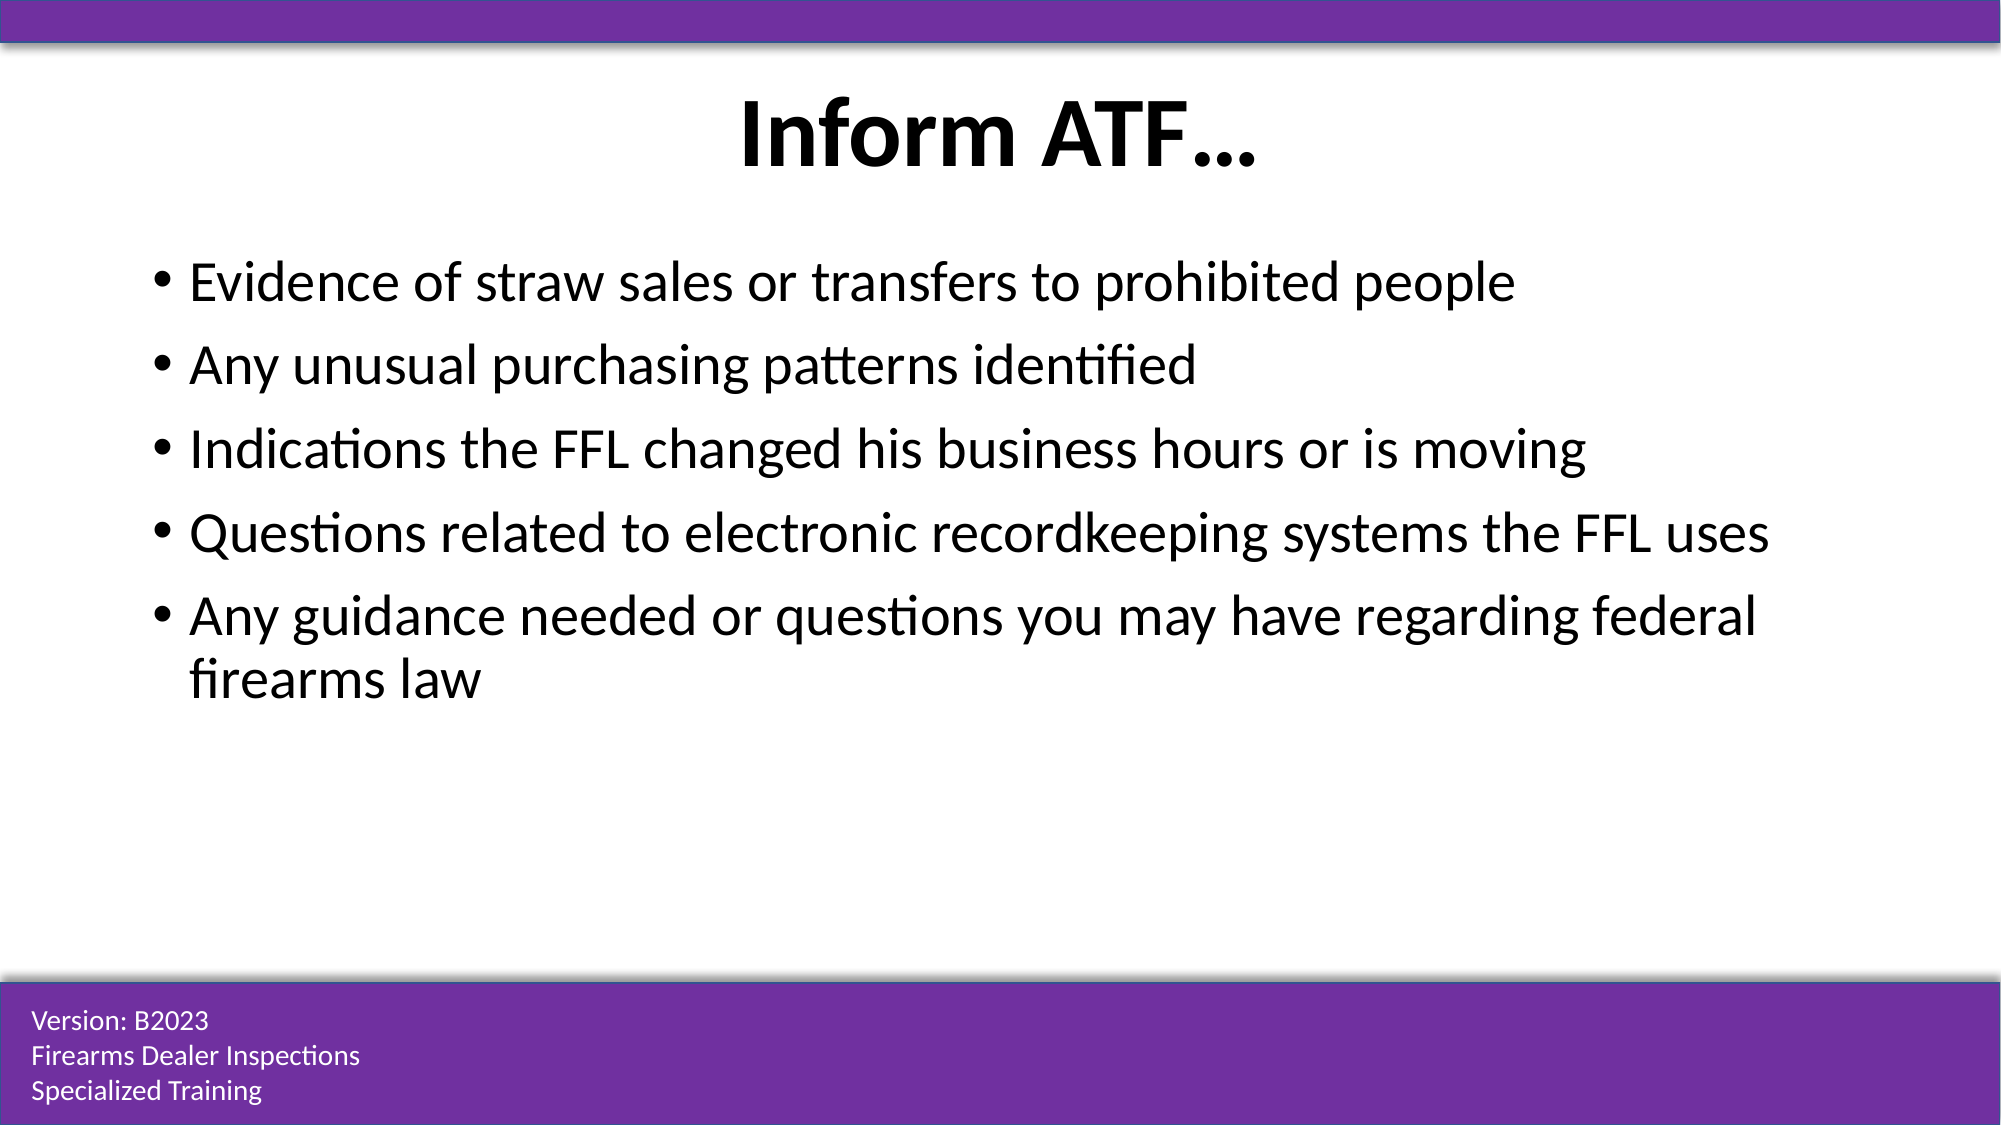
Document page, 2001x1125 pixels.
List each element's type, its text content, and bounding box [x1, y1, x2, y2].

title Inform ATF… [137, 25, 1863, 243]
list Evidence of straw sales or transfers to prohibited people Any unusual purchasing patterns identified Indications the FFL changed his business hours or is moving Questions related to electronic recordkeeping systems the FFL uses Any guidance needed or questions you may have regarding federal firearms law [137, 243, 1863, 920]
